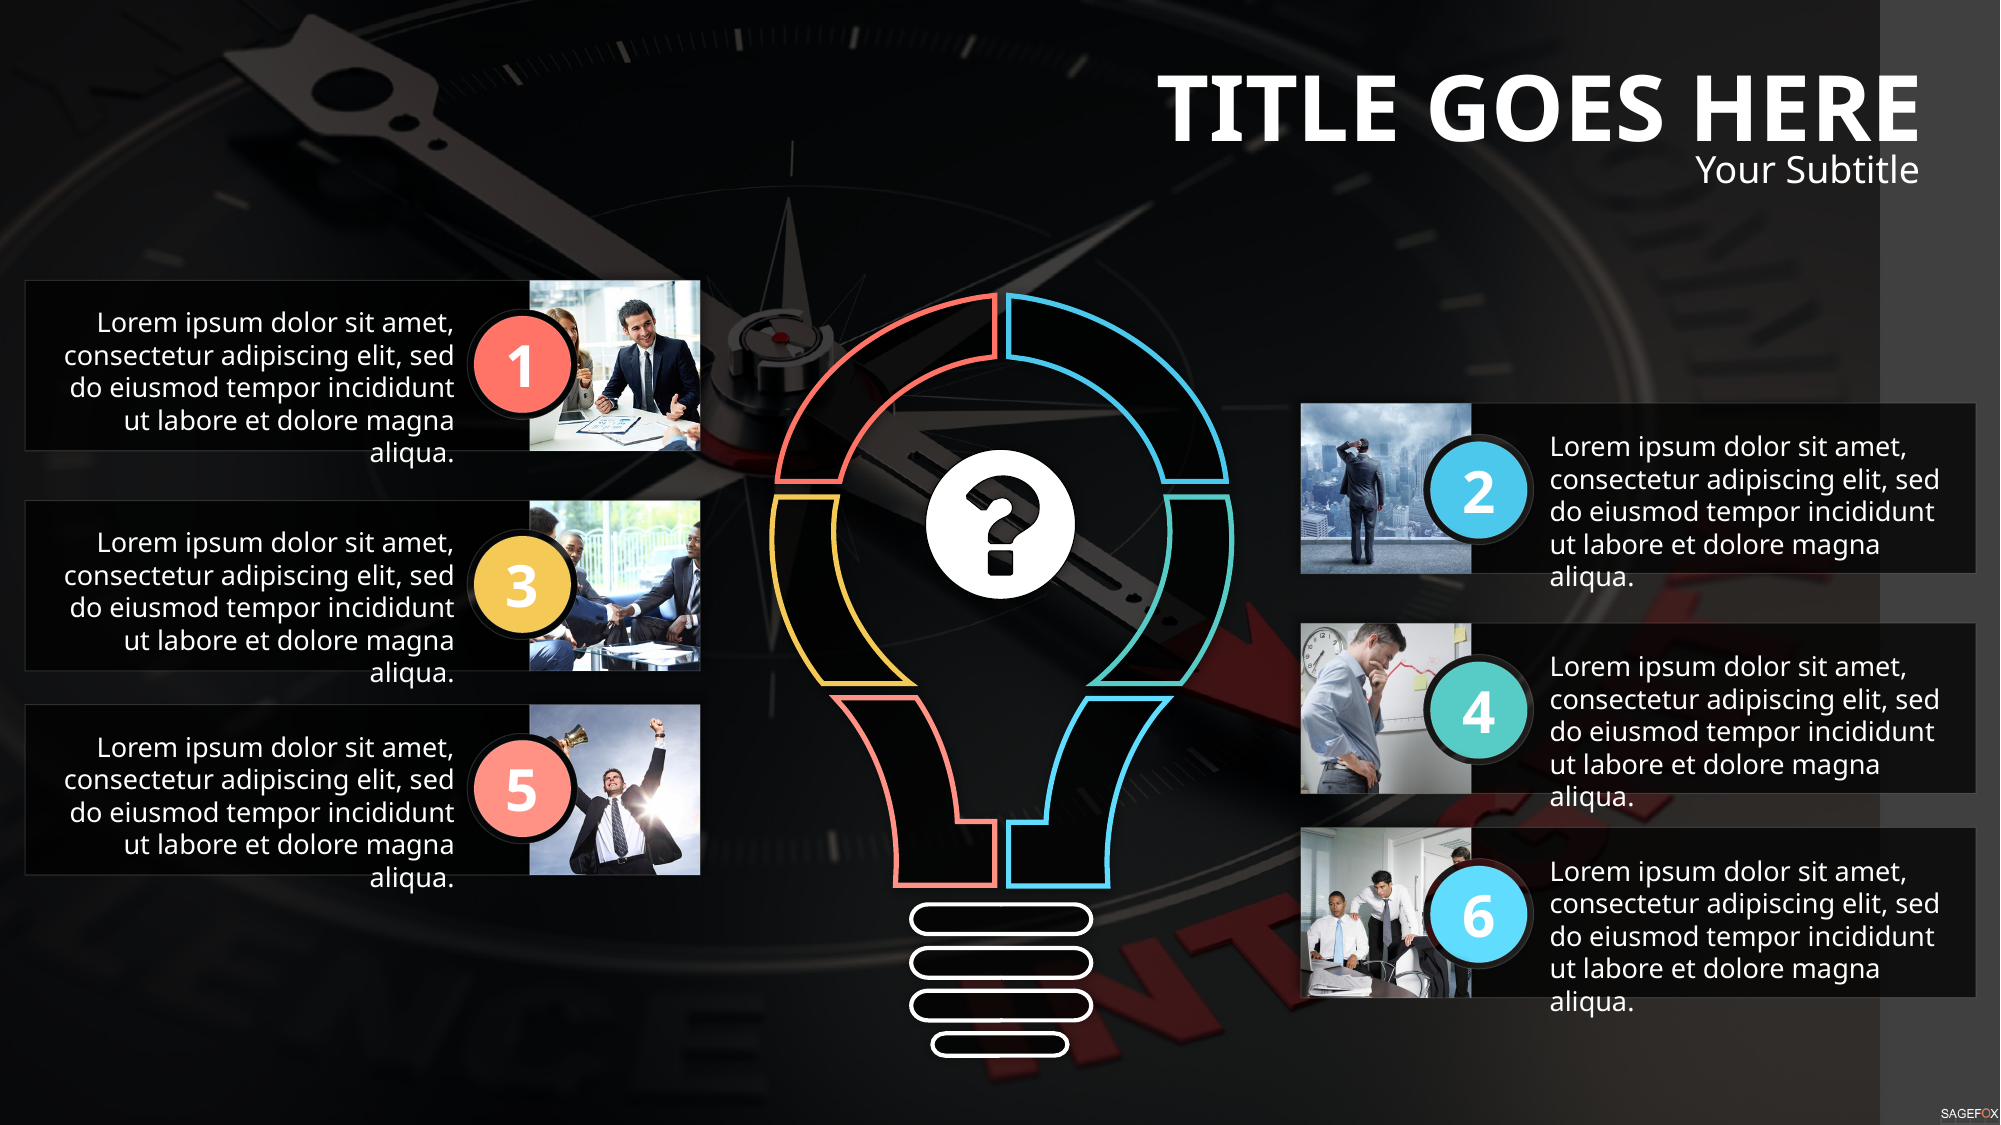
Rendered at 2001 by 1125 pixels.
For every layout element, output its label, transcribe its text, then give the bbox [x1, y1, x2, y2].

text_box [925, 449, 1076, 600]
text_box [531, 279, 702, 452]
text_box [24, 499, 531, 672]
text_box [1299, 622, 1473, 795]
text_box [910, 903, 1093, 936]
text_box Lorem ipsum dolor sit amet, consectetur adipiscing elit, sed do eiusmod tempor incididunt ut labore et dolore magna aliqua. [39, 525, 455, 689]
text_box Lorem ipsum dolor sit amet, consectetur adipiscing elit, sed do eiusmod tempor incididunt ut labore et dolore magna aliqua. [1549, 649, 1965, 813]
text_box [910, 989, 1093, 1022]
text_box [1473, 622, 1977, 795]
text_box [770, 495, 914, 685]
text_box [1473, 402, 1977, 575]
text_box [1473, 826, 1977, 999]
text_box [1299, 402, 1473, 575]
text_box Lorem ipsum dolor sit amet, consectetur adipiscing elit, sed do eiusmod tempor incididunt ut labore et dolore magna aliqua. [39, 305, 455, 469]
text_box [1007, 697, 1171, 888]
text_box [24, 279, 531, 452]
text_box 4 [1429, 660, 1529, 760]
text_box [1007, 294, 1228, 483]
text_box [1089, 495, 1233, 685]
text_box [24, 703, 531, 877]
text_box 1 [473, 314, 572, 414]
text_box [776, 294, 996, 483]
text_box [1035, 42, 1939, 199]
text_box 5 [473, 739, 572, 839]
text_box [531, 499, 702, 672]
text_box Lorem ipsum dolor sit amet, consectetur adipiscing elit, sed do eiusmod tempor incididunt ut labore et dolore magna aliqua. [1549, 854, 1965, 1017]
text_box [531, 703, 702, 877]
text_box [832, 696, 996, 887]
text_box [931, 1032, 1069, 1057]
text_box 2 [1429, 440, 1529, 540]
text_box Lorem ipsum dolor sit amet, consectetur adipiscing elit, sed do eiusmod tempor incididunt ut labore et dolore magna aliqua. [1549, 429, 1965, 593]
text_box 6 [1429, 864, 1529, 964]
text_box [910, 946, 1093, 979]
text_box 3 [473, 535, 572, 634]
picture [0, 0, 2001, 1125]
text_box Lorem ipsum dolor sit amet, consectetur adipiscing elit, sed do eiusmod tempor incididunt ut labore et dolore magna aliqua. [39, 729, 455, 893]
text_box [1299, 826, 1473, 999]
